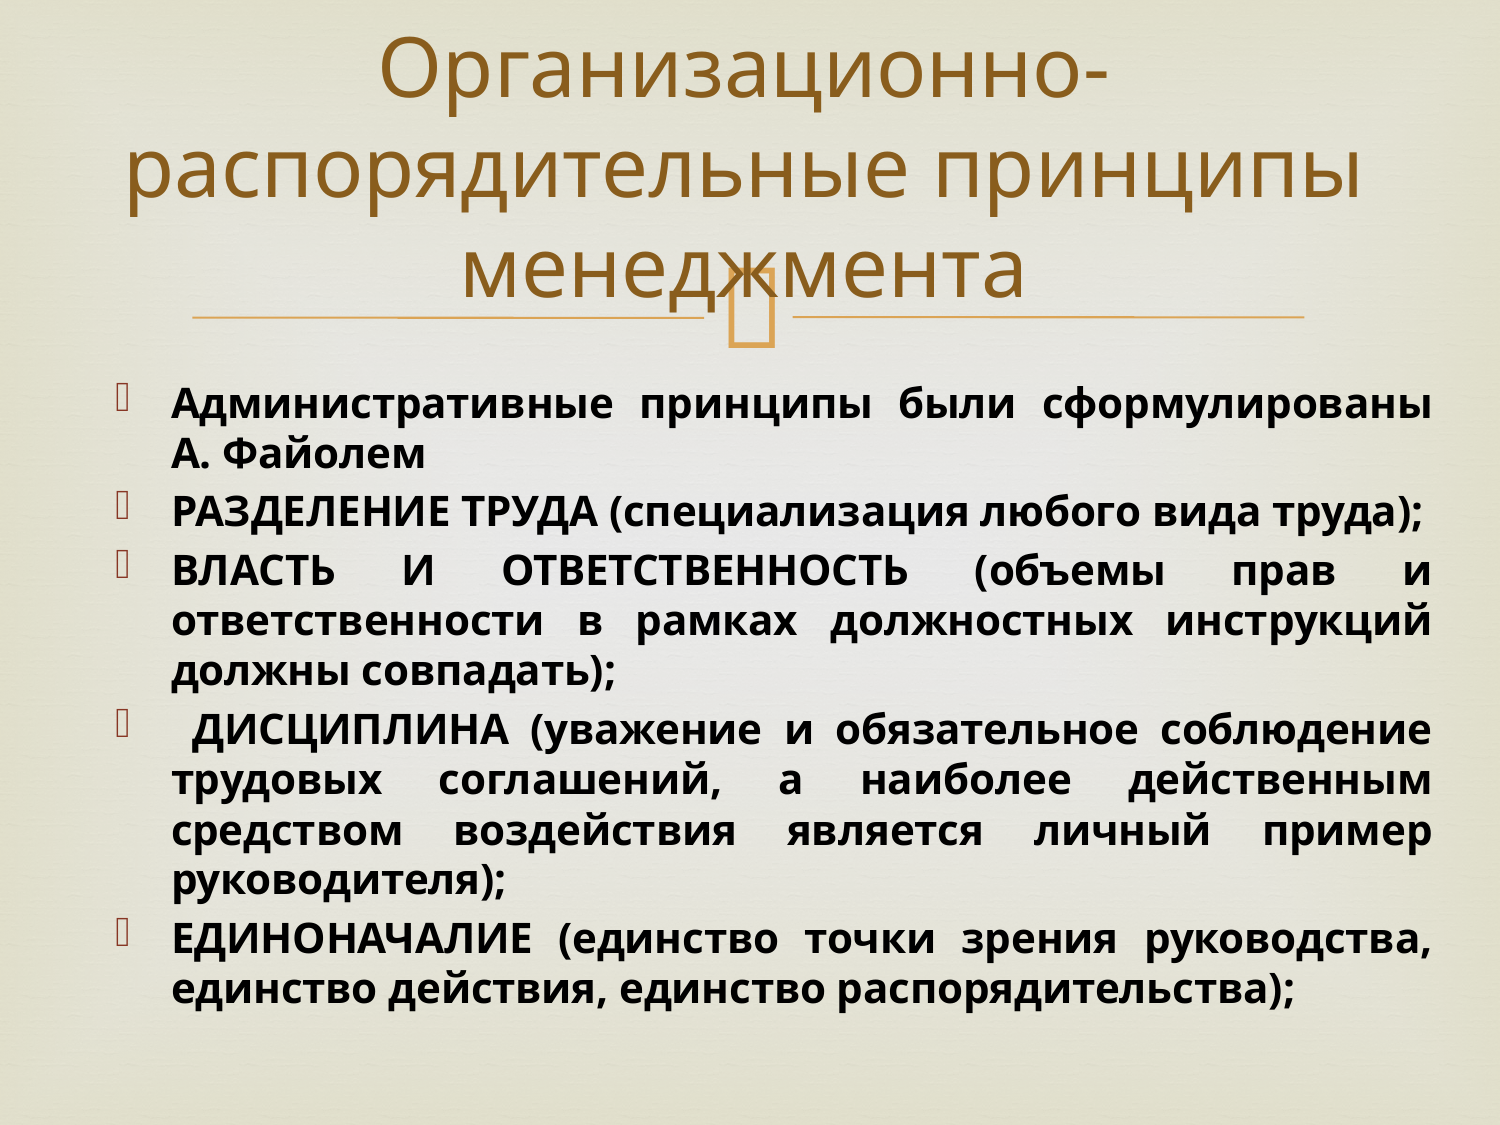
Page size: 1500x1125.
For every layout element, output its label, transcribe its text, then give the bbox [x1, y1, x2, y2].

title Организационно-распорядительные принципы менеджмента [64, 78, 1424, 252]
list Административные принципы были сформулированы А. Файолем РАЗДЕЛЕНИЕ ТРУДА (специализация любого вида труда); ВЛАСТЬ И ОТВЕТСТВЕННОСТЬ (объемы прав и ответственности в рамках должностных инструкций должны совпадать); ДИСЦИПЛИНА (уважение и обязательное соблюдение трудовых соглашений, а наиболее действенным средством воздействия является личный пример руководителя); ЕДИНОНАЧАЛИЕ (единство точки зрения руководства, единство действия, единство распорядительства); [100, 368, 1447, 1035]
